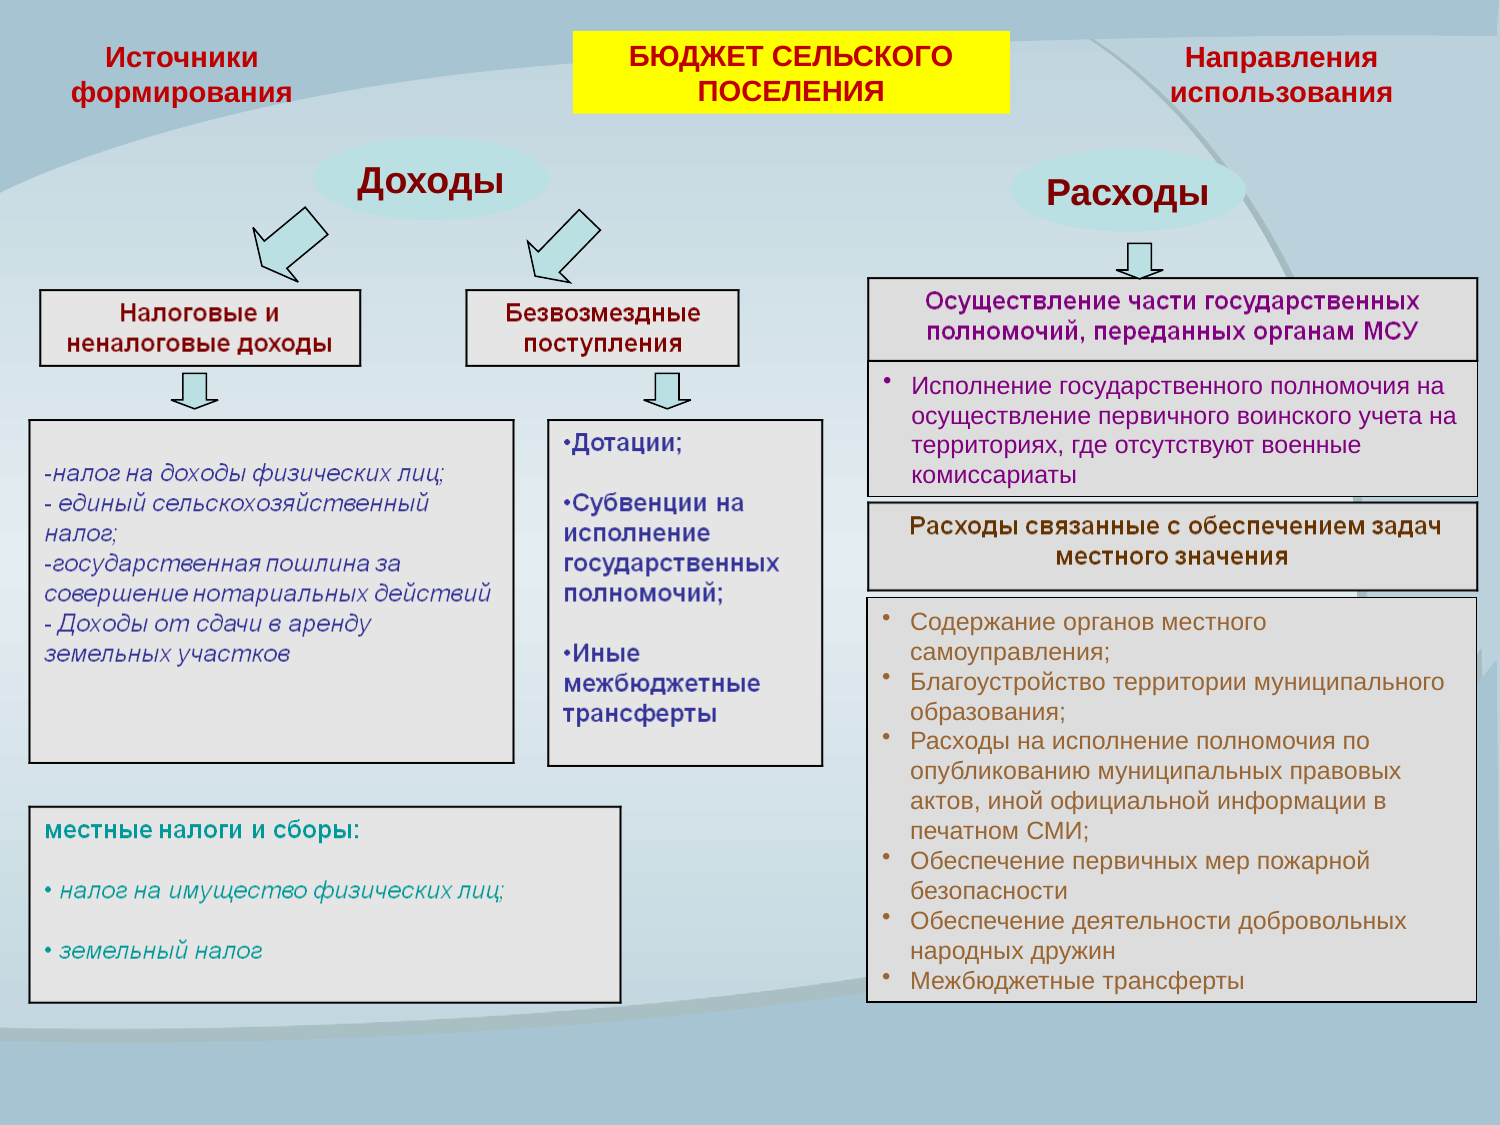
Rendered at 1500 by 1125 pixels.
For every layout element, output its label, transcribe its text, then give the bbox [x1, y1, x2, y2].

text_box Расходы [1009, 148, 1247, 232]
picture [16, 408, 527, 776]
picture [855, 490, 1491, 603]
text_box БЮДЖЕТ СЕЛЬСКОГО ПОСЕЛЕНИЯ [572, 30, 1010, 114]
text_box Источники формирования [29, 30, 335, 116]
text_box Доходы [312, 137, 550, 220]
text_box Направления использования [1116, 30, 1448, 116]
text_box Исполнение государственного полномочия на осуществление первичного воинского учета на территориях, где отсутствуют военные комиссариаты [868, 382, 1478, 489]
picture [453, 278, 751, 379]
picture [536, 408, 835, 784]
picture [28, 278, 373, 379]
text_box [527, 209, 601, 277]
text_box [1127, 243, 1152, 265]
text_box [171, 386, 219, 407]
text_box [253, 207, 328, 277]
text_box Содержание органов местного самоуправления; Благоустройство территории муниципального образования; Расходы на исполнение полномочия по опубликованию муниципальных правовых актов, иной официальной информации в печатном СМИ; Обеспечение первичных мер пожарной безопасности Обеспечение деятельности добровольных народных дружин Межбюджетные трансферты [867, 611, 1477, 1002]
picture [855, 266, 1491, 374]
text_box [643, 386, 691, 407]
picture [16, 795, 633, 1021]
